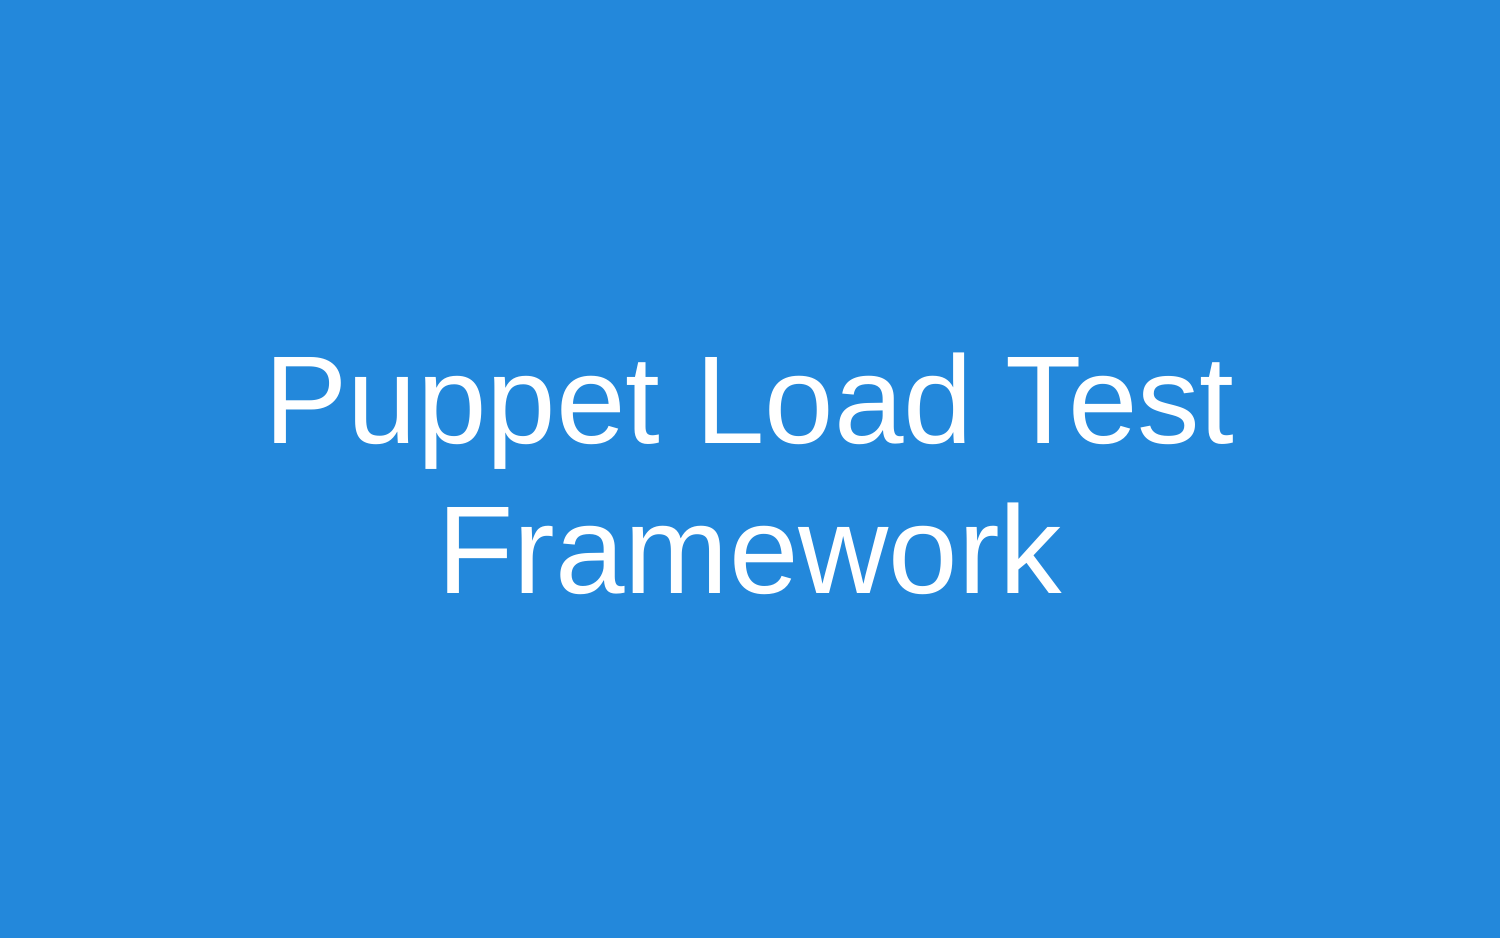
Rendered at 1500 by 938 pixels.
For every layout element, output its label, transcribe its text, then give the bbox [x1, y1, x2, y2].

text_box Puppet Load Test Framework [228, 345, 1272, 592]
